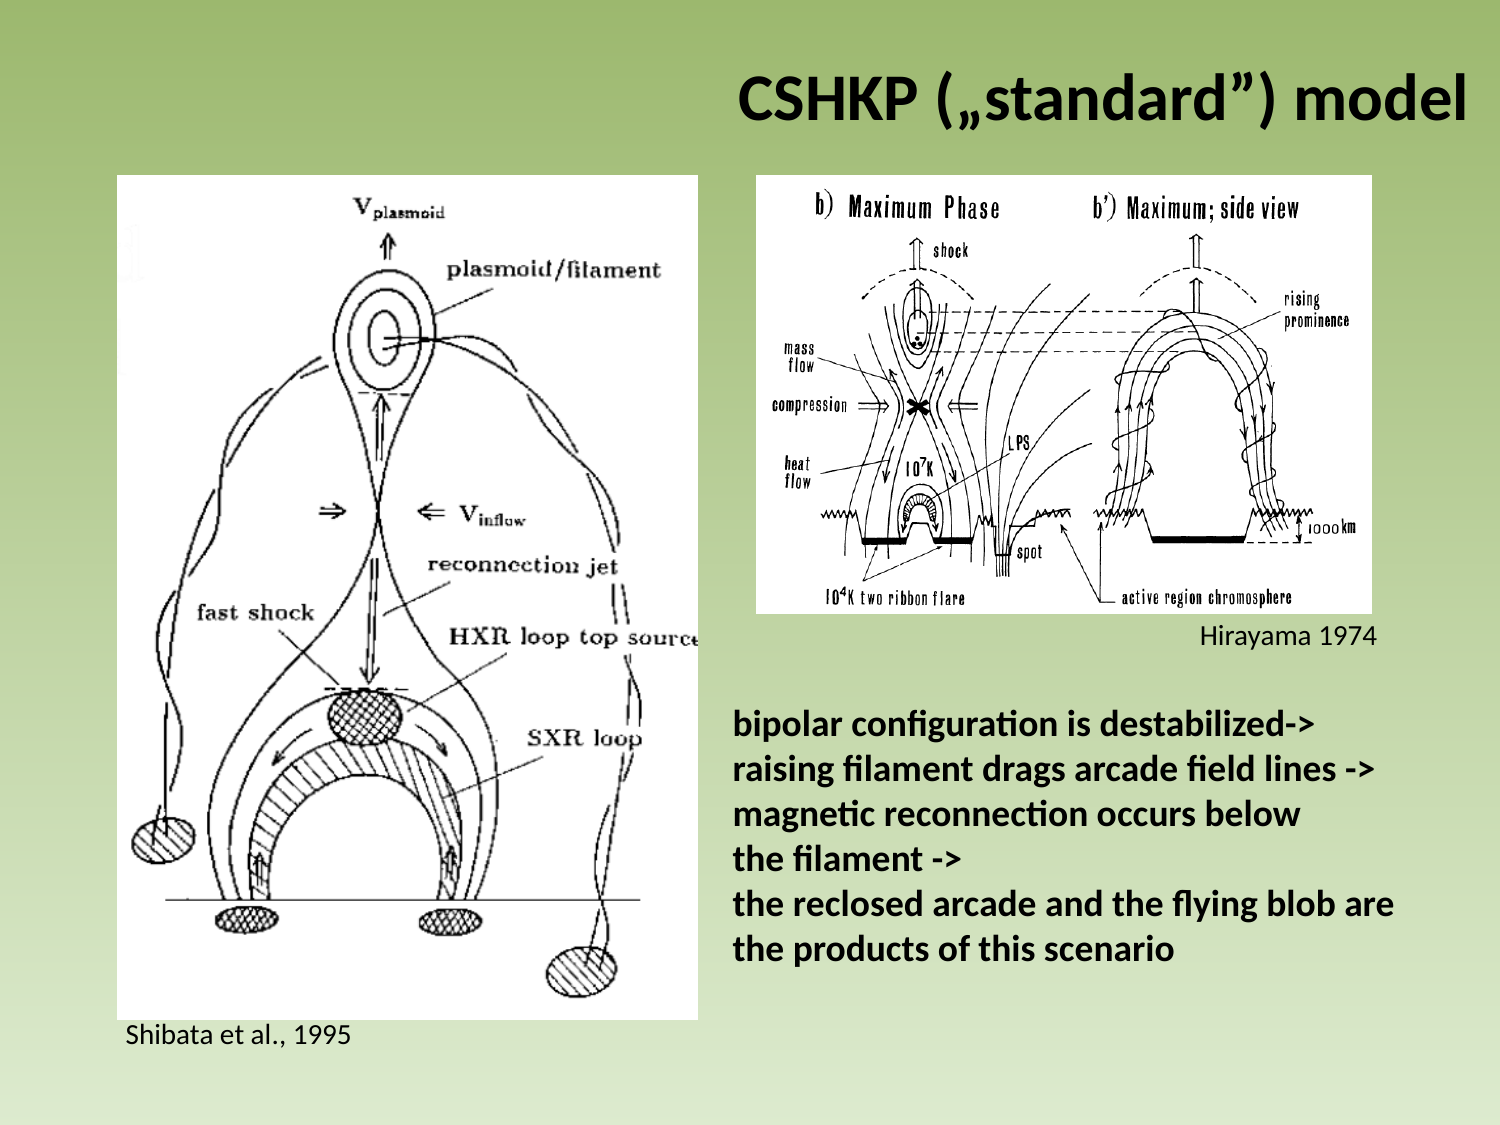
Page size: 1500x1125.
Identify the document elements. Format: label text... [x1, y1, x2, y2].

text_box CSHKP („standard”) model [35, 46, 1485, 142]
picture [116, 175, 698, 1020]
text_box bipolar configuration is destabilized-> raising filament drags arcade field lines -> magnetic reconnection occurs below the filament -> the reclosed arcade and the flying blob are the products of this scenario [717, 691, 1419, 977]
text_box Hirayama 1974 [1184, 609, 1393, 659]
picture [755, 175, 1372, 615]
text_box Shibata et al., 1995 [110, 1007, 367, 1058]
